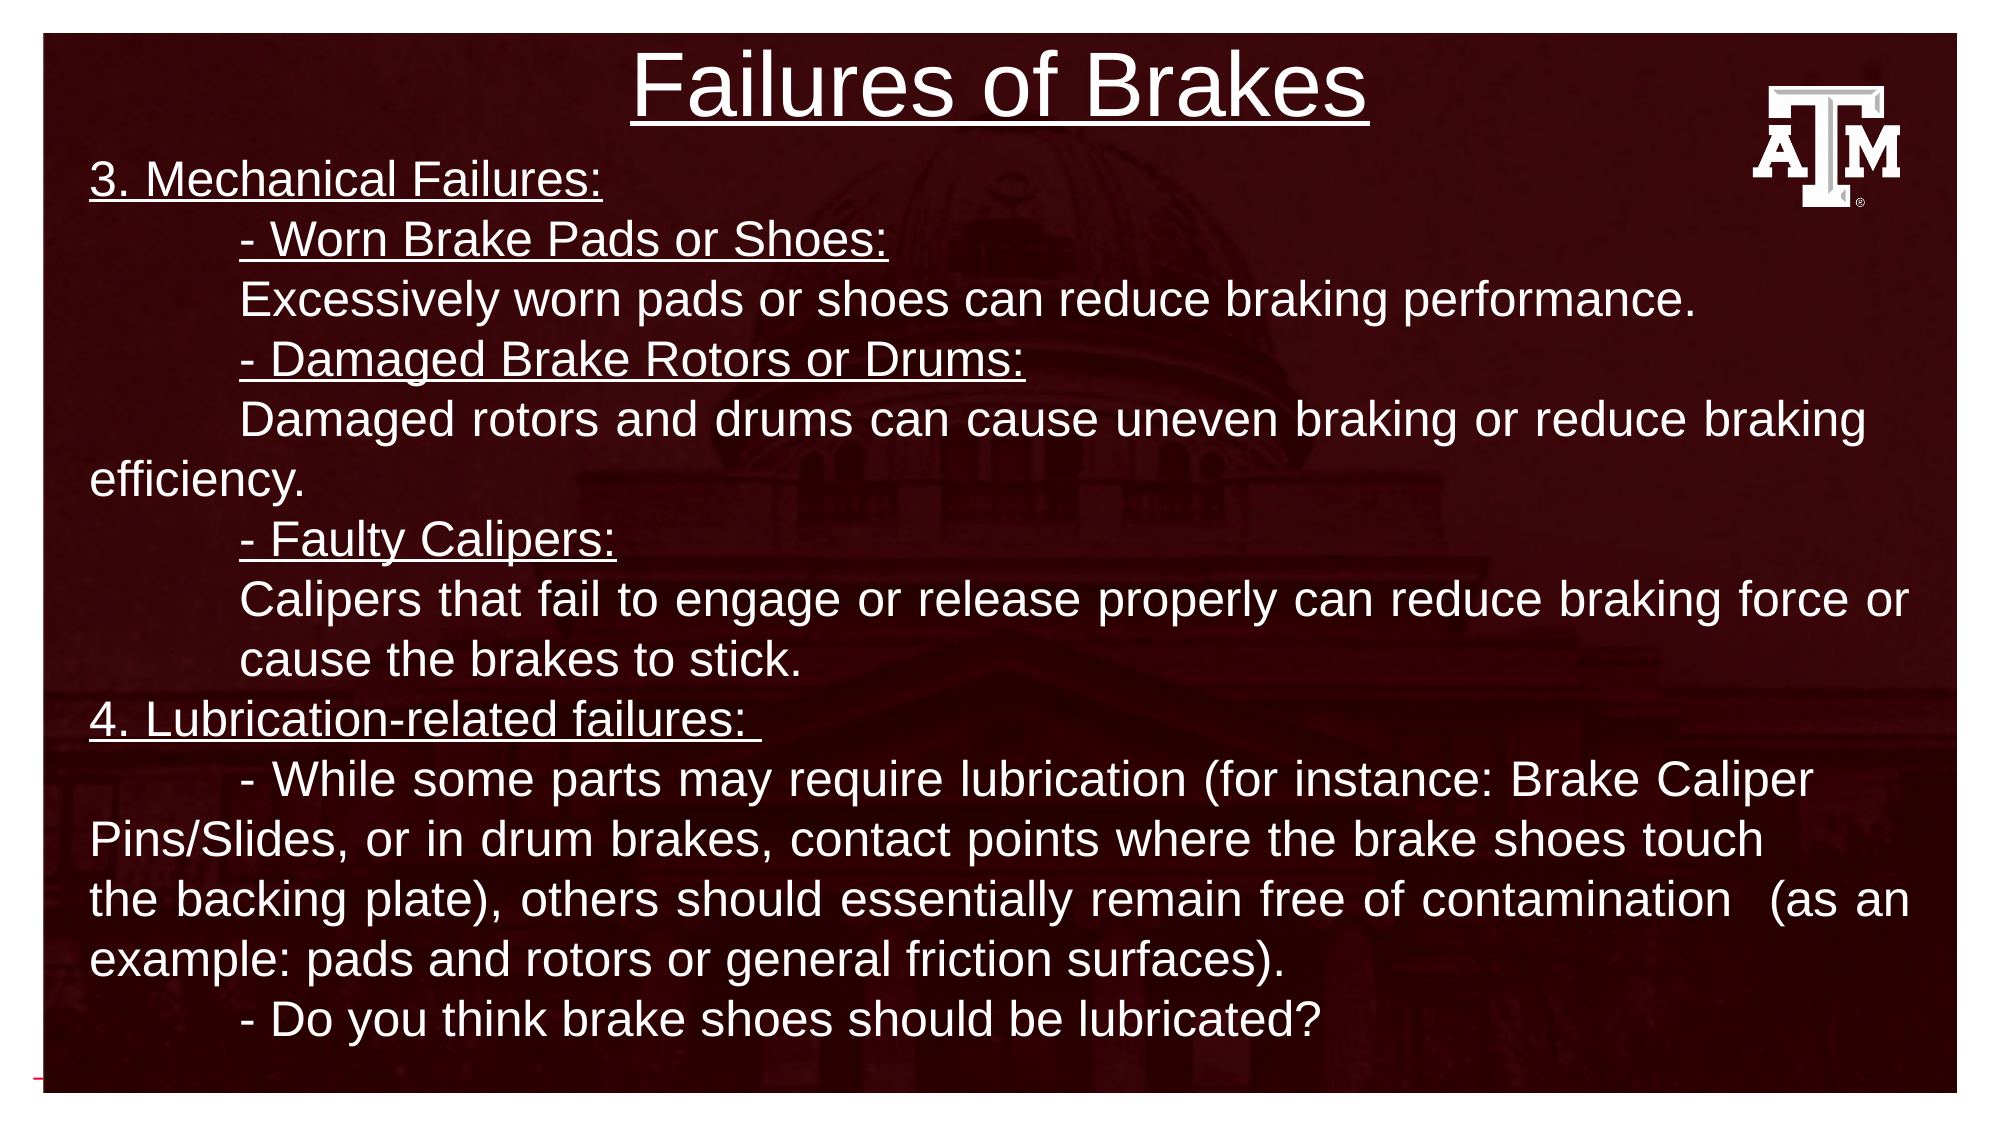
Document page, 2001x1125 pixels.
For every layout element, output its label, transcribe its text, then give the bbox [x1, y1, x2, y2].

text_box Failures of Brakes [246, 29, 1754, 138]
picture [43, 33, 1957, 1093]
text_box 3. Mechanical Failures: - Worn Brake Pads or Shoes: Excessively worn pads or shoes can reduce braking performance. - Damaged Brake Rotors or Drums: Damaged rotors and drums can cause uneven braking or reduce braking efficiency. - Faulty Calipers: Calipers that fail to engage or release properly can reduce braking force or cause the brakes to stick. 4. Lubrication-related failures: - While some parts may require lubrication (for instance: Brake Caliper Pins/Slides, or in drum brakes, contact points where the brake shoes touch the backing plate), others should essentially remain free of contamination (as an example: pads and rotors or general friction surfaces). - Do you think brake shoes should be lubricated? [74, 138, 1926, 1054]
